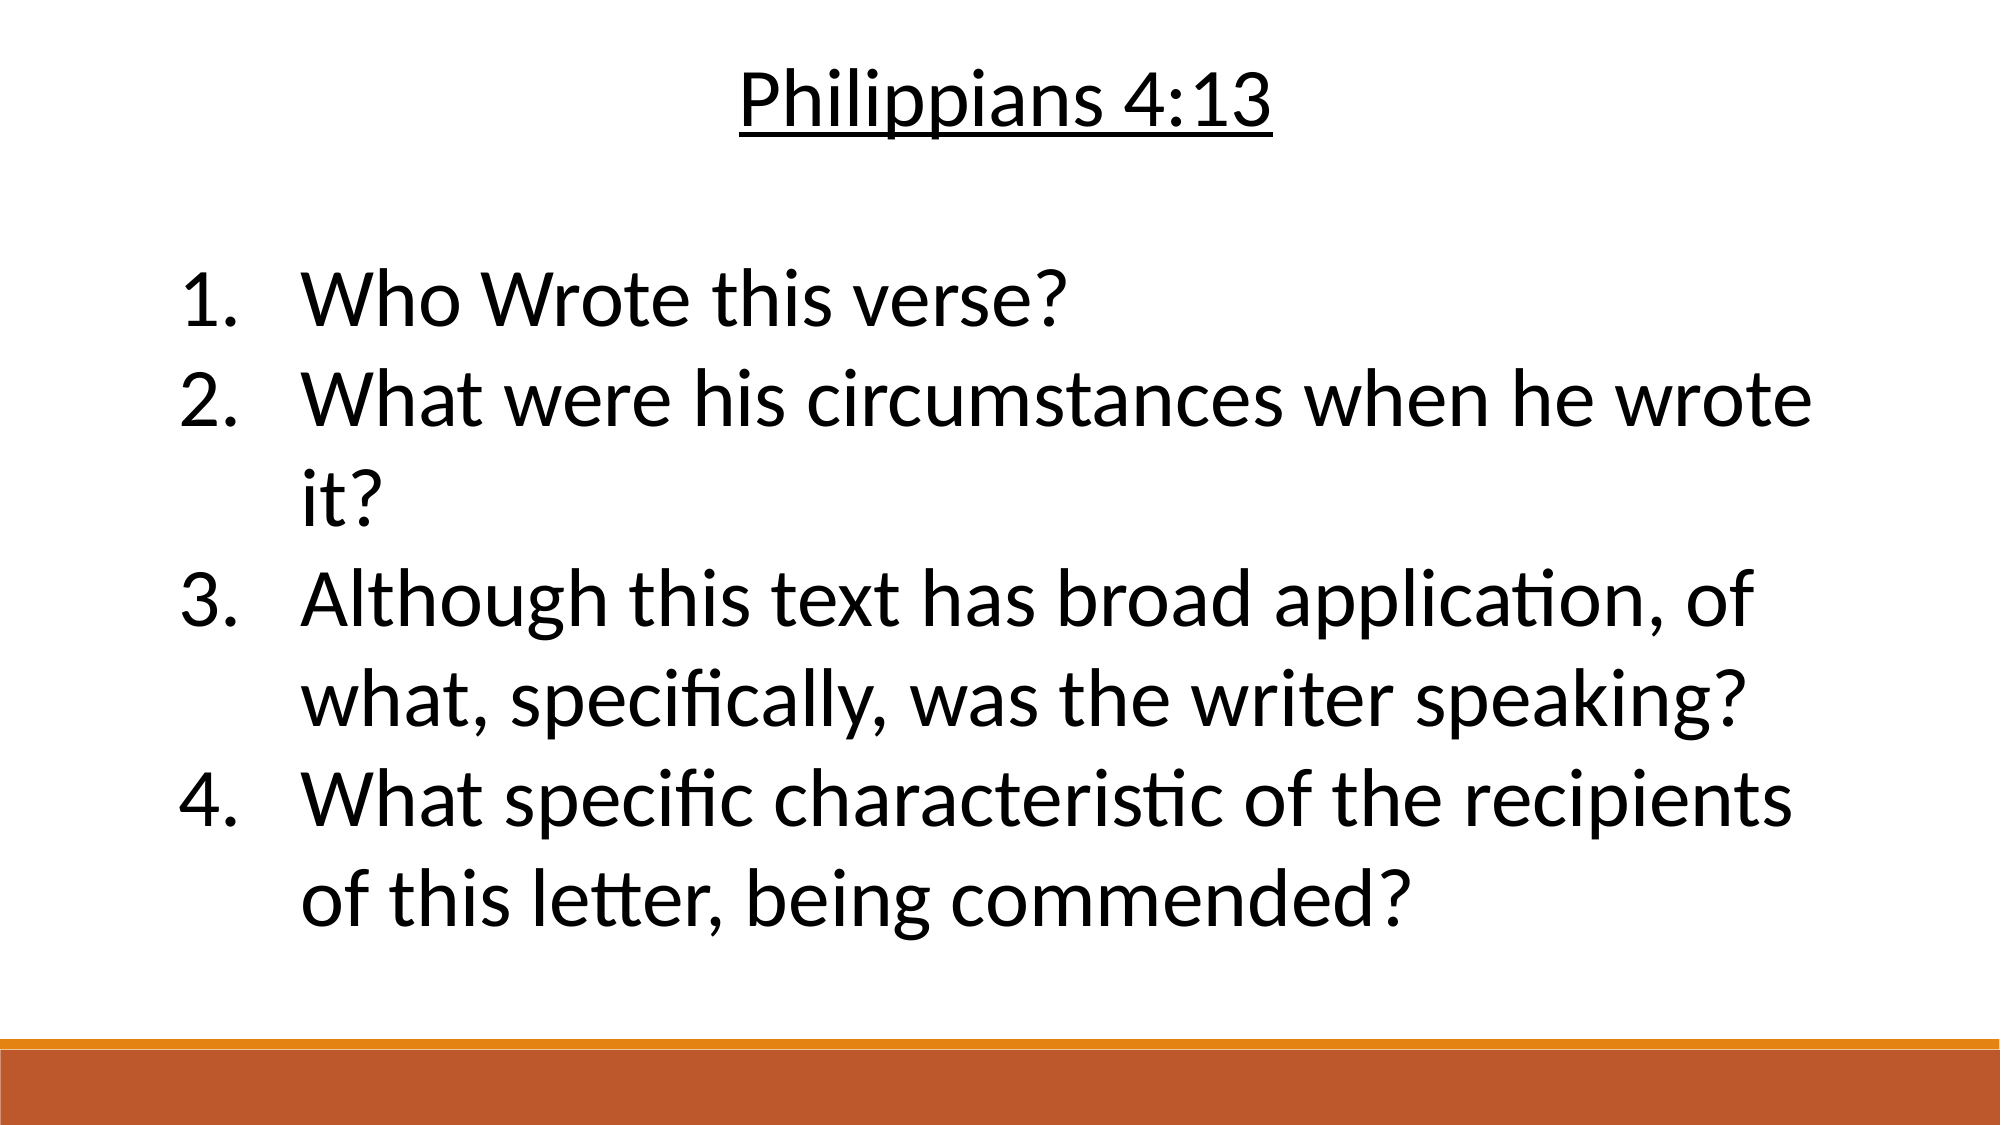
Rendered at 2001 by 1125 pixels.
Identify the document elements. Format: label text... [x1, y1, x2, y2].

text_box Philippians 4:13 Who Wrote this verse? What were his circumstances when he wrote it? Although this text has broad application, of what, specifically, was the writer speaking? What specific characteristic of the recipients of this letter, being commended? [163, 36, 1849, 951]
